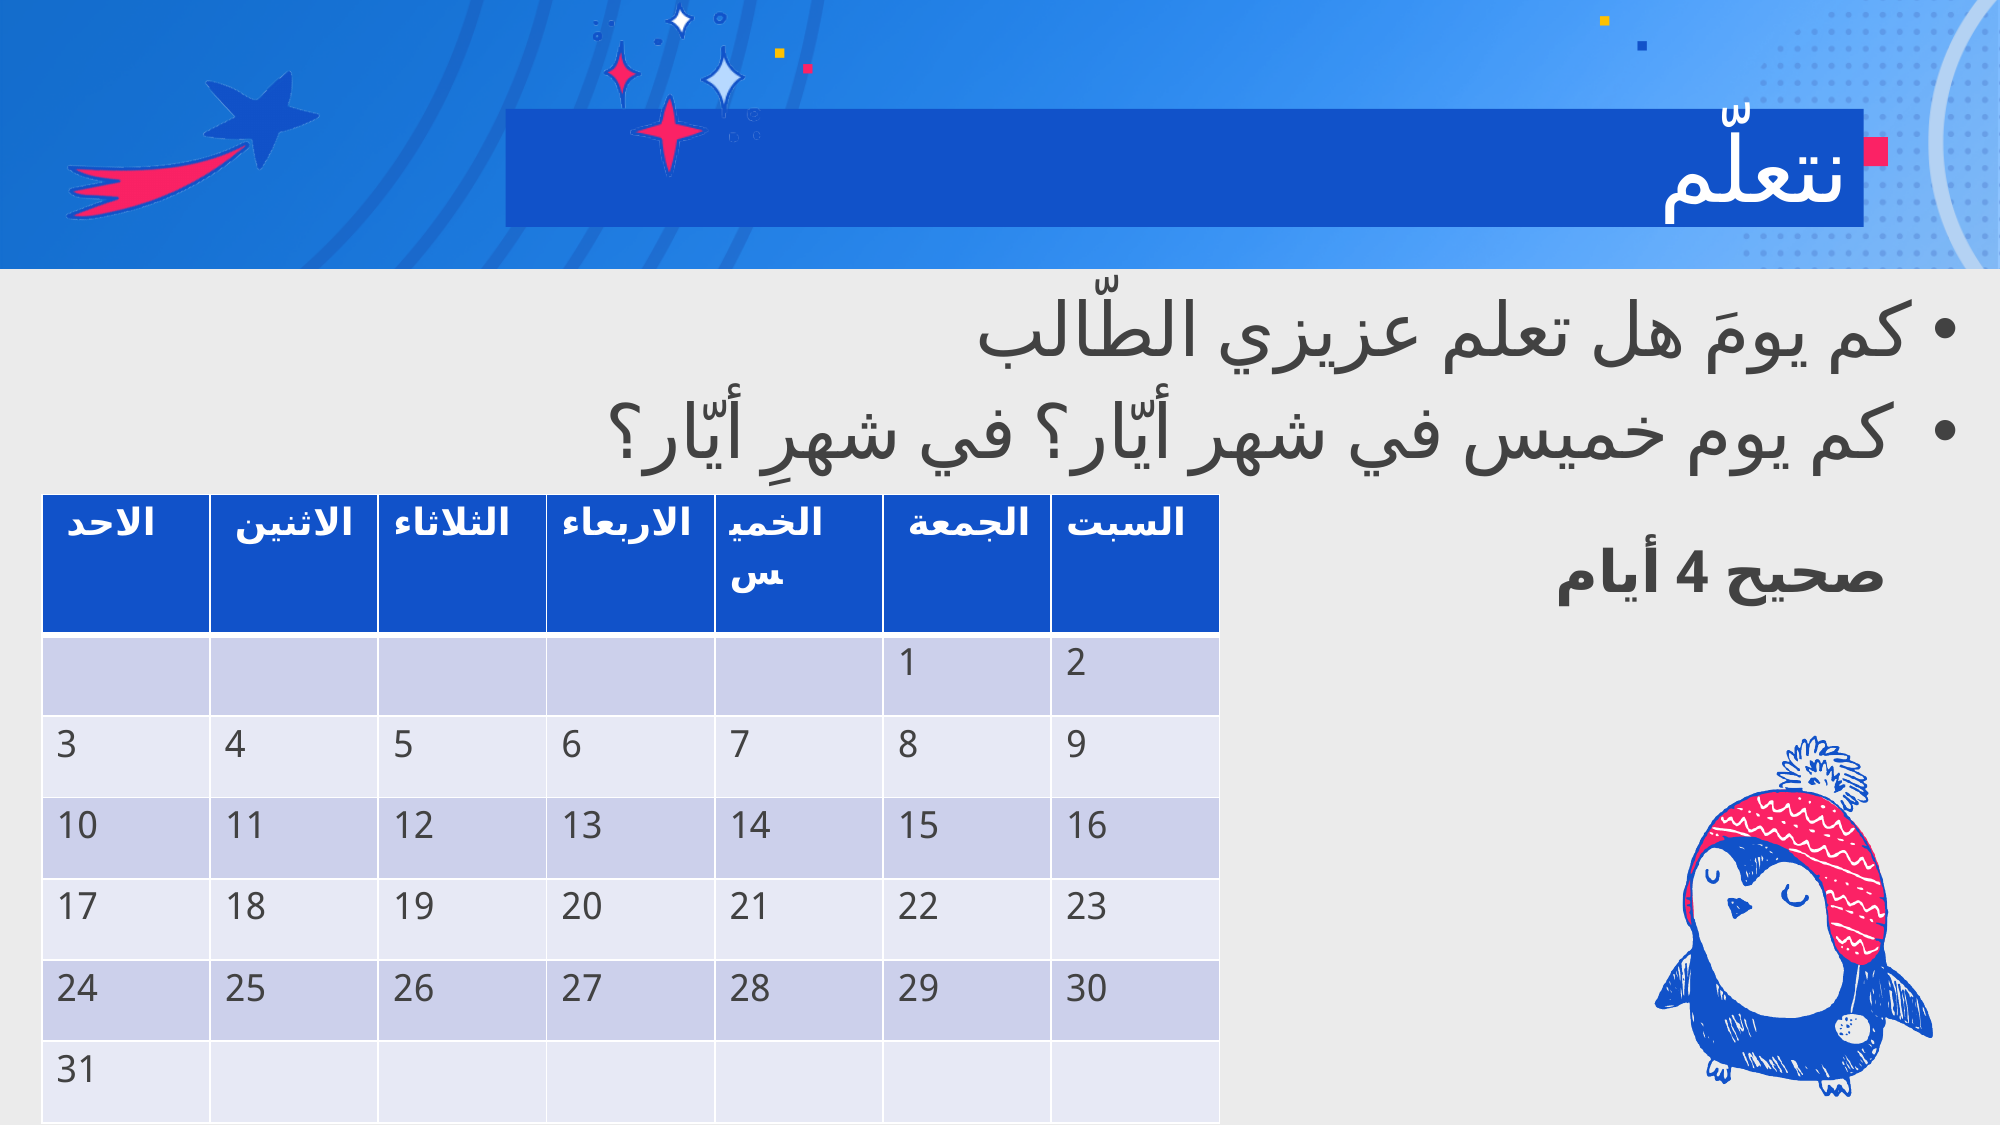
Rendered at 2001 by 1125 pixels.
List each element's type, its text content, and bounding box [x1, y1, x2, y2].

picture [1654, 735, 1933, 1097]
table_cell 20 [547, 880, 714, 959]
table_cell [43, 638, 209, 715]
table_cell [1052, 1042, 1219, 1122]
table_header الثلاثاء [379, 495, 546, 632]
table_header الاحد [43, 495, 209, 632]
table_cell 24 [43, 961, 209, 1040]
table_cell 3 [43, 717, 209, 797]
table_cell 28 [716, 961, 882, 1040]
table_cell [547, 1042, 714, 1122]
table_cell 26 [379, 961, 546, 1040]
title نتعلّم [505, 108, 1864, 227]
table_cell 29 [884, 961, 1050, 1040]
table_header الاربعاء [547, 495, 714, 632]
table_cell [716, 638, 882, 715]
table_cell 13 [547, 798, 714, 878]
table_cell 14 [716, 798, 882, 878]
table_header الاثنين [211, 495, 377, 632]
text_box صحيح 4 أيام [1220, 526, 1919, 682]
table_cell 19 [379, 880, 546, 959]
table_cell [211, 1042, 377, 1122]
table_cell [379, 1042, 546, 1122]
table_cell 7 [716, 717, 882, 797]
table_cell 23 [1052, 880, 1219, 959]
table_cell 8 [884, 717, 1050, 797]
table_cell 10 [43, 798, 209, 878]
table_cell 17 [43, 880, 209, 959]
table_cell [547, 638, 714, 715]
table_cell 12 [379, 798, 546, 878]
table_cell [379, 638, 546, 715]
table_cell 15 [884, 798, 1050, 878]
table_cell 2 [1052, 638, 1219, 715]
table_cell 30 [1052, 961, 1219, 1040]
table_cell 18 [211, 880, 377, 959]
table_header السبت [1052, 495, 1219, 632]
table_cell [884, 1042, 1050, 1122]
table_header الجمعة [884, 495, 1050, 632]
list كم يومَ هل تعلم عزيزي الطّالب كم يوم خميس في شهر أيّار؟ في شهرِ أيّار؟ [403, 284, 1974, 916]
table_cell 25 [211, 961, 377, 1040]
table_cell 5 [379, 717, 546, 797]
table_cell 1 [884, 638, 1050, 715]
table_cell 4 [211, 717, 377, 797]
table_header الخميس [716, 495, 882, 632]
table_cell 31 [43, 1042, 209, 1122]
picture [0, 0, 2000, 288]
table_cell 21 [716, 880, 882, 959]
table_cell 16 [1052, 798, 1219, 878]
table_cell 27 [547, 961, 714, 1040]
table_cell 22 [884, 880, 1050, 959]
table_cell [716, 1042, 882, 1122]
table_cell [211, 638, 377, 715]
table_cell 6 [547, 717, 714, 797]
table_cell 11 [211, 798, 377, 878]
table_cell 9 [1052, 717, 1219, 797]
